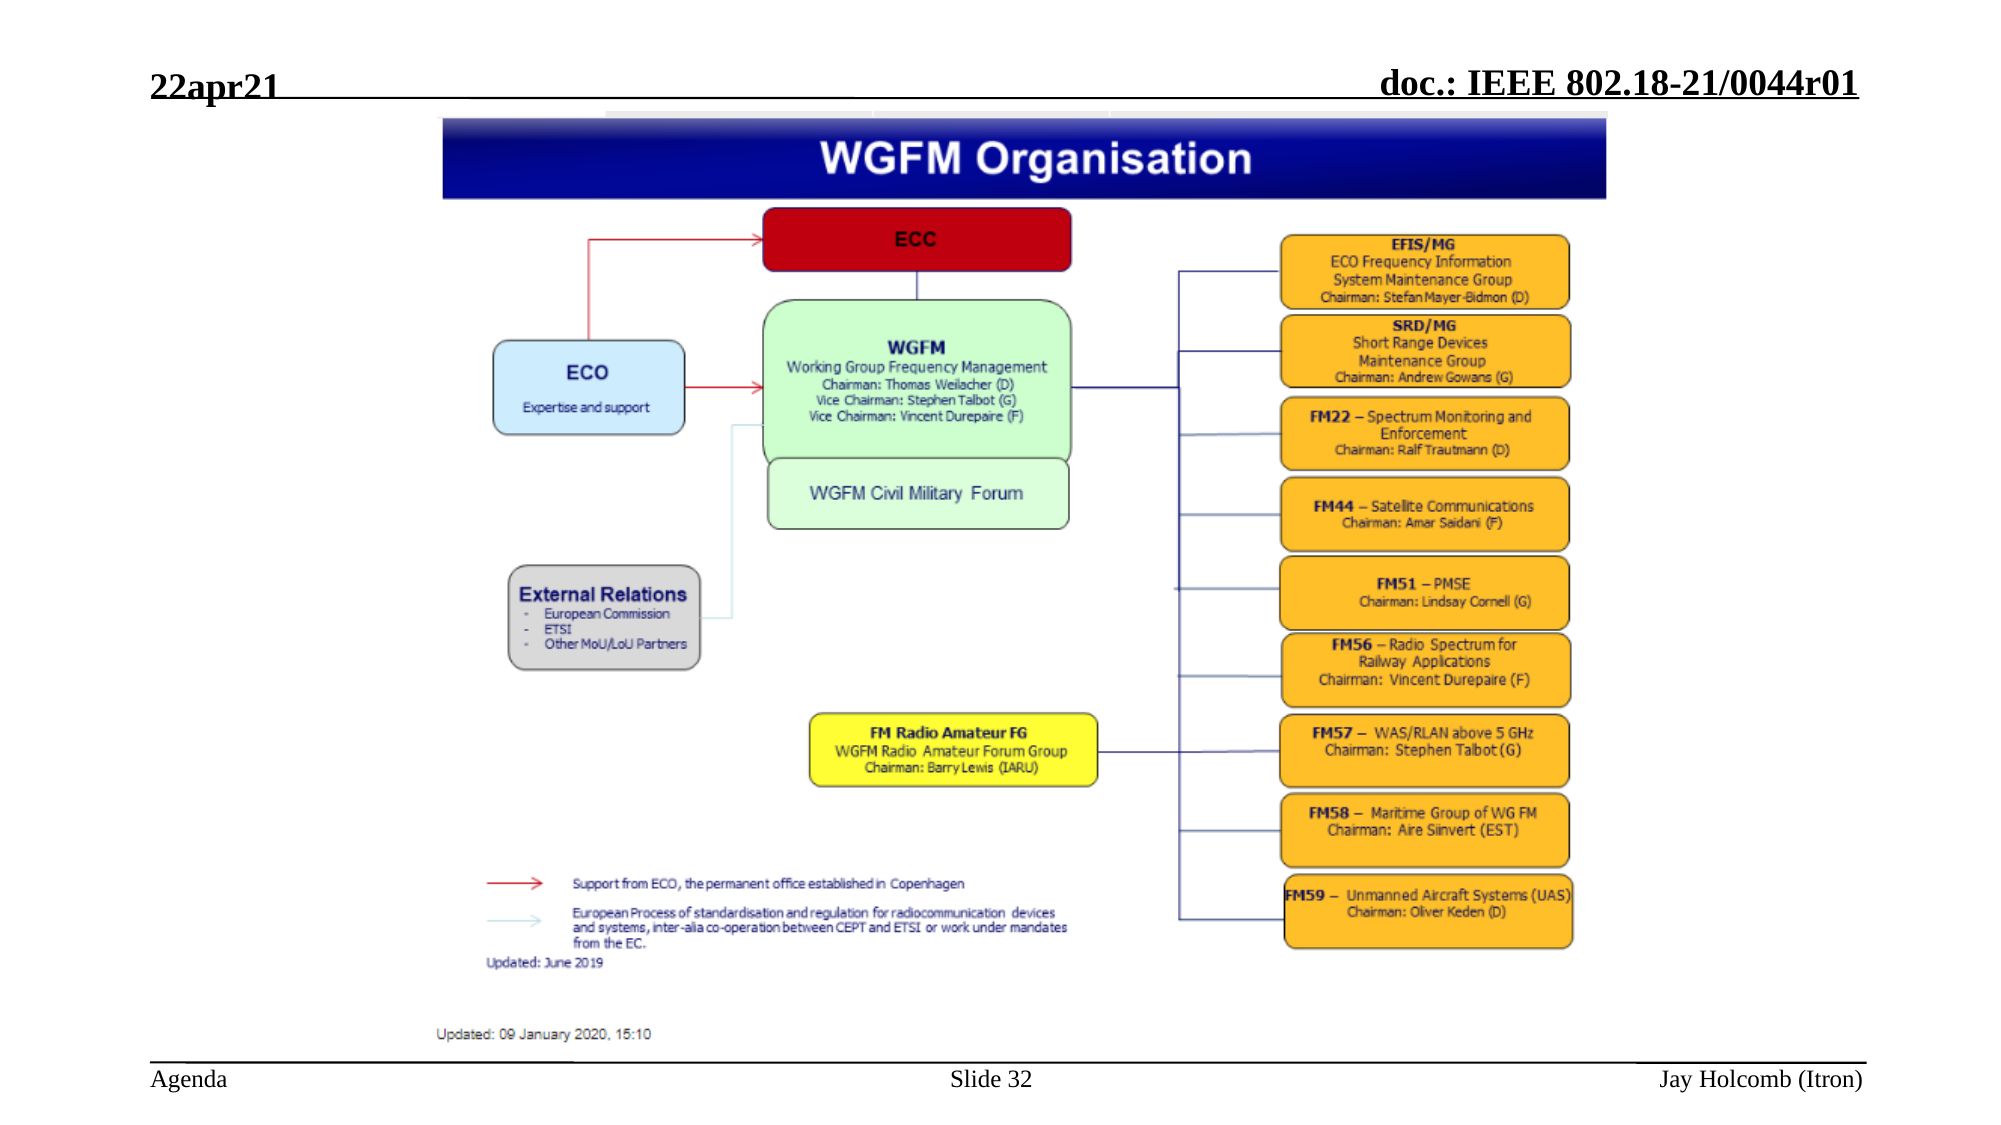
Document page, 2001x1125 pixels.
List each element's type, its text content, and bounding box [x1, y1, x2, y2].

slide_number Slide 32 [916, 1061, 1067, 1123]
footer Jay Holcomb (Itron) [1166, 1061, 1864, 1093]
picture [437, 111, 1609, 1051]
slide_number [149, 62, 634, 108]
